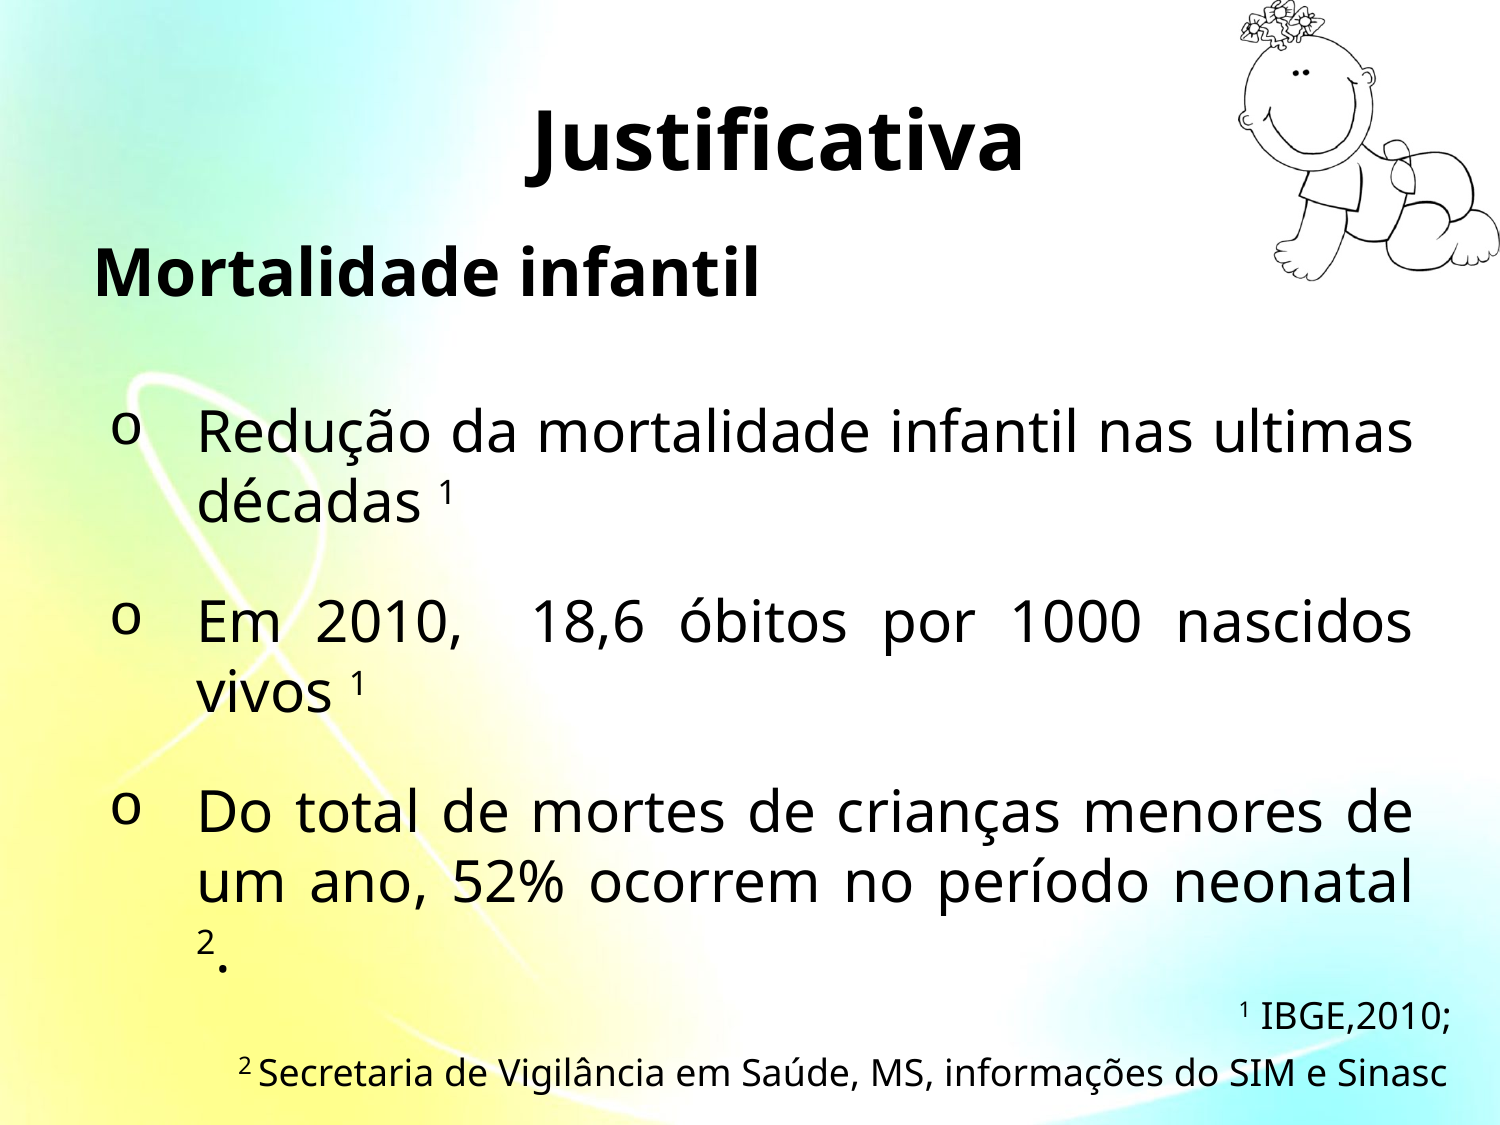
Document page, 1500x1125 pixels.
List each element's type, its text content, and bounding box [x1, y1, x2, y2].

text_box Mortalidade infantil [78, 222, 794, 318]
title Justificativa [175, 34, 1233, 239]
subtitle Redução da mortalidade infantil nas ultimas décadas 1 Em 2010, 18,6 óbitos por 1000 nascidos vivos 1 Do total de mortes de crianças menores de um ano, 52% ocorrem no período neonatal 2. [93, 386, 1430, 1079]
text_box 1 IBGE,2010; 2 Secretaria de Vigilância em Saúde, MS, informações do SIM e Sinasc [152, 984, 1477, 1105]
picture [0, 0, 1500, 1125]
